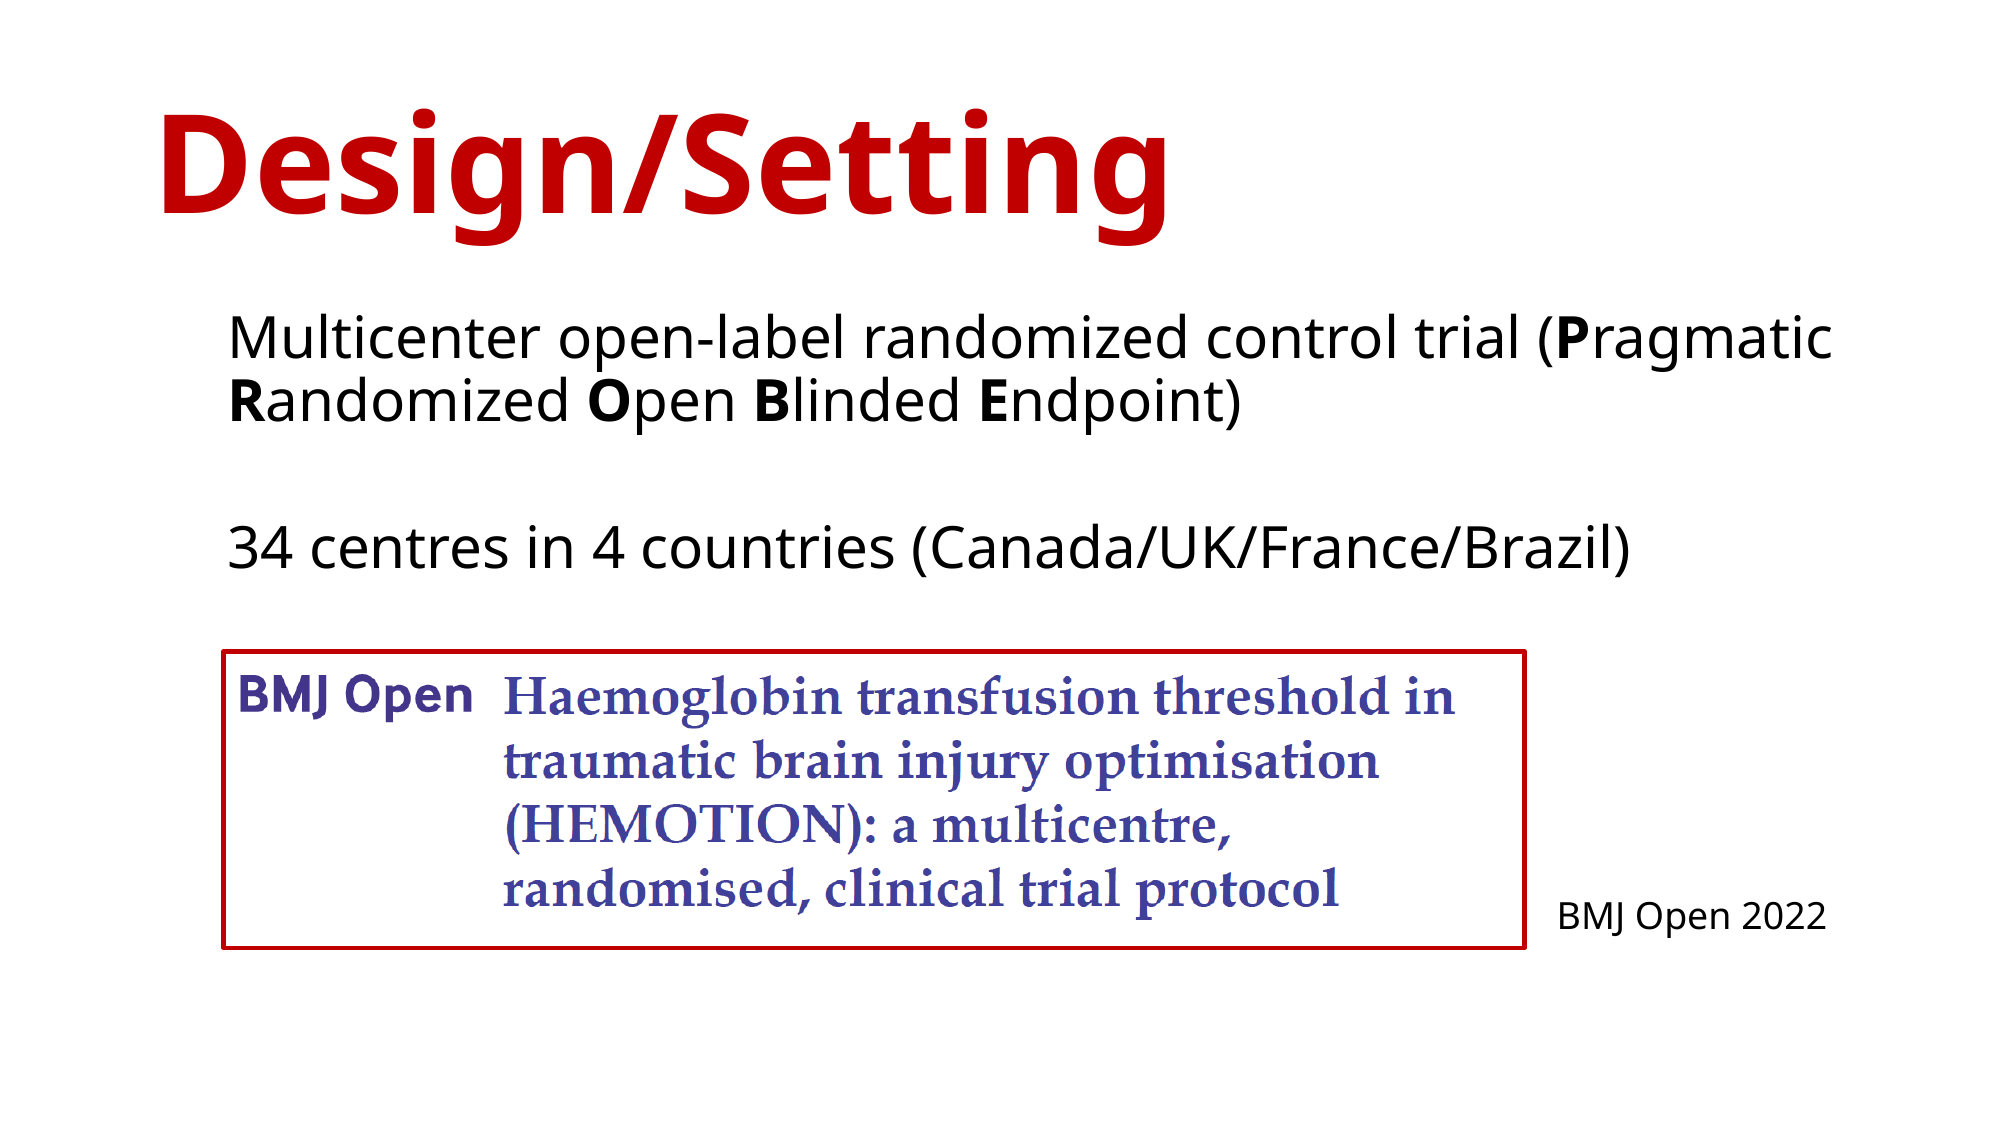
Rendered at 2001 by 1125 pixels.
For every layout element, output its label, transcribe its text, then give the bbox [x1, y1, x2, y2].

title Design/Setting [137, 59, 1863, 278]
text_box BMJ Open 2022 [1541, 884, 1843, 945]
text_box Multicenter open-label randomized control trial (Pragmatic Randomized Open Blinded Endpoint) 34 centres in 4 countries (Canada/UK/France/Brazil) [137, 301, 1863, 1015]
picture [225, 653, 1523, 947]
